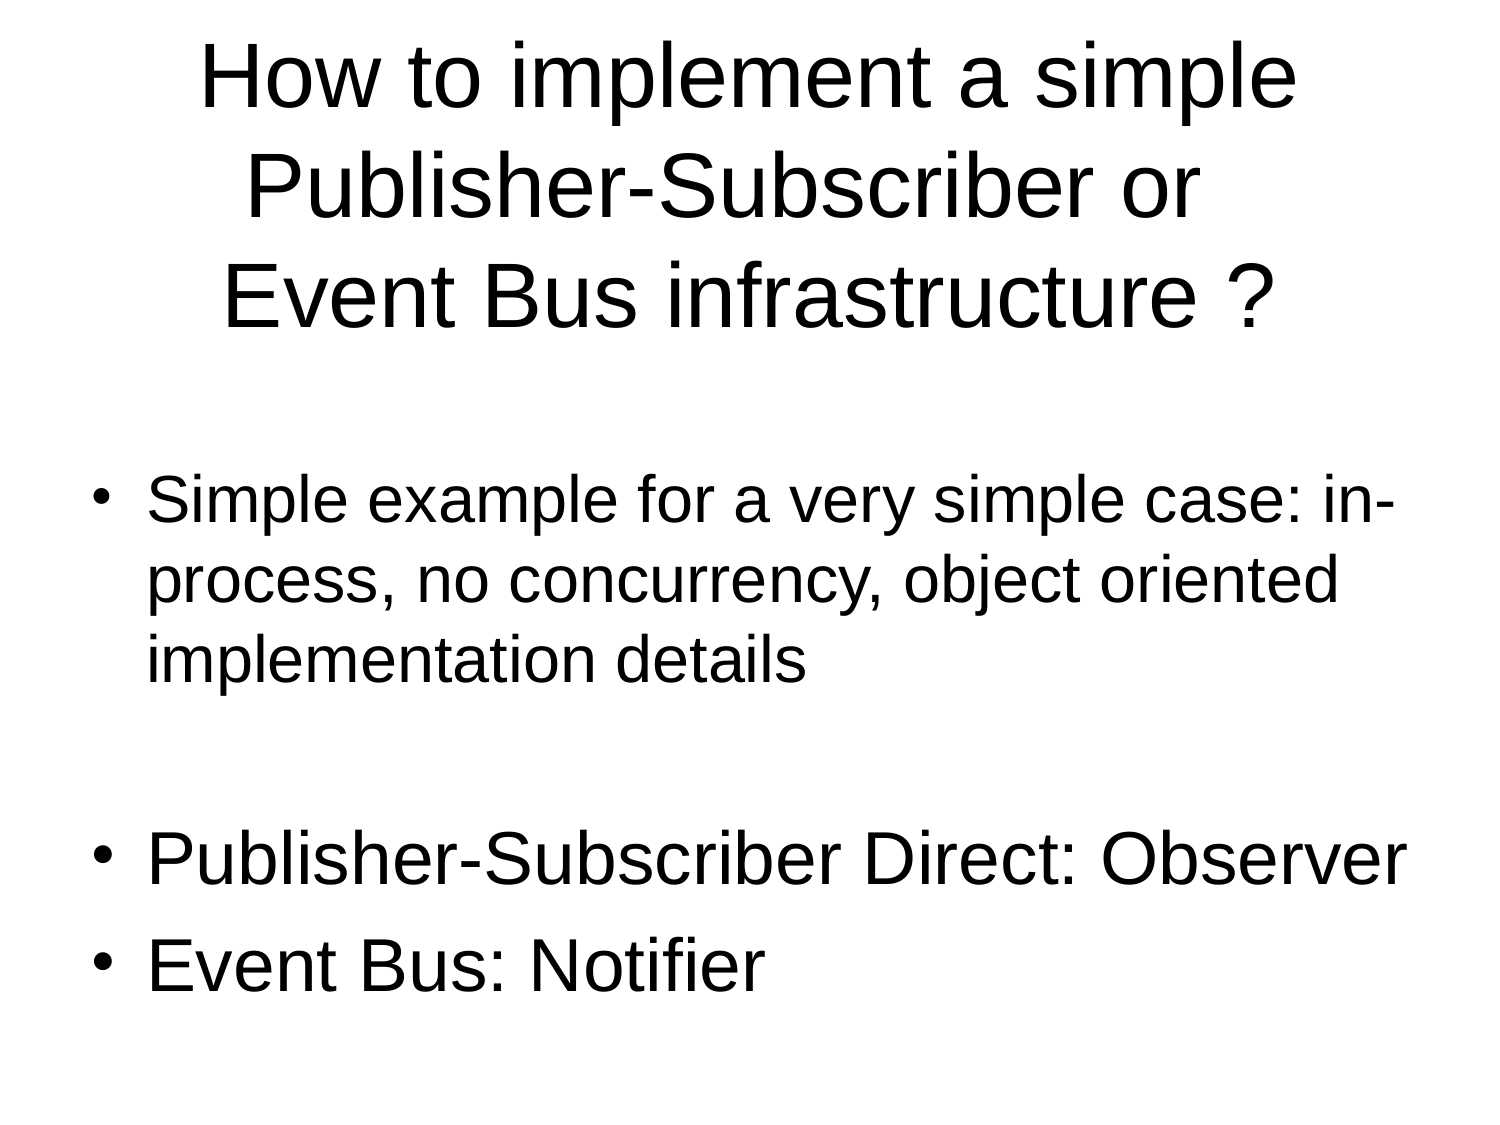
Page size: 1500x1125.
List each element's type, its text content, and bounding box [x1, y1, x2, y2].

title How to implement a simple Publisher-Subscriber or Event Bus infrastructure ? [75, 87, 1425, 262]
list Simple example for a very simple case: in-process, no concurrency, object oriented implementation details Publisher-Subscriber Direct: Observer Event Bus: Notifier [75, 262, 1425, 1005]
